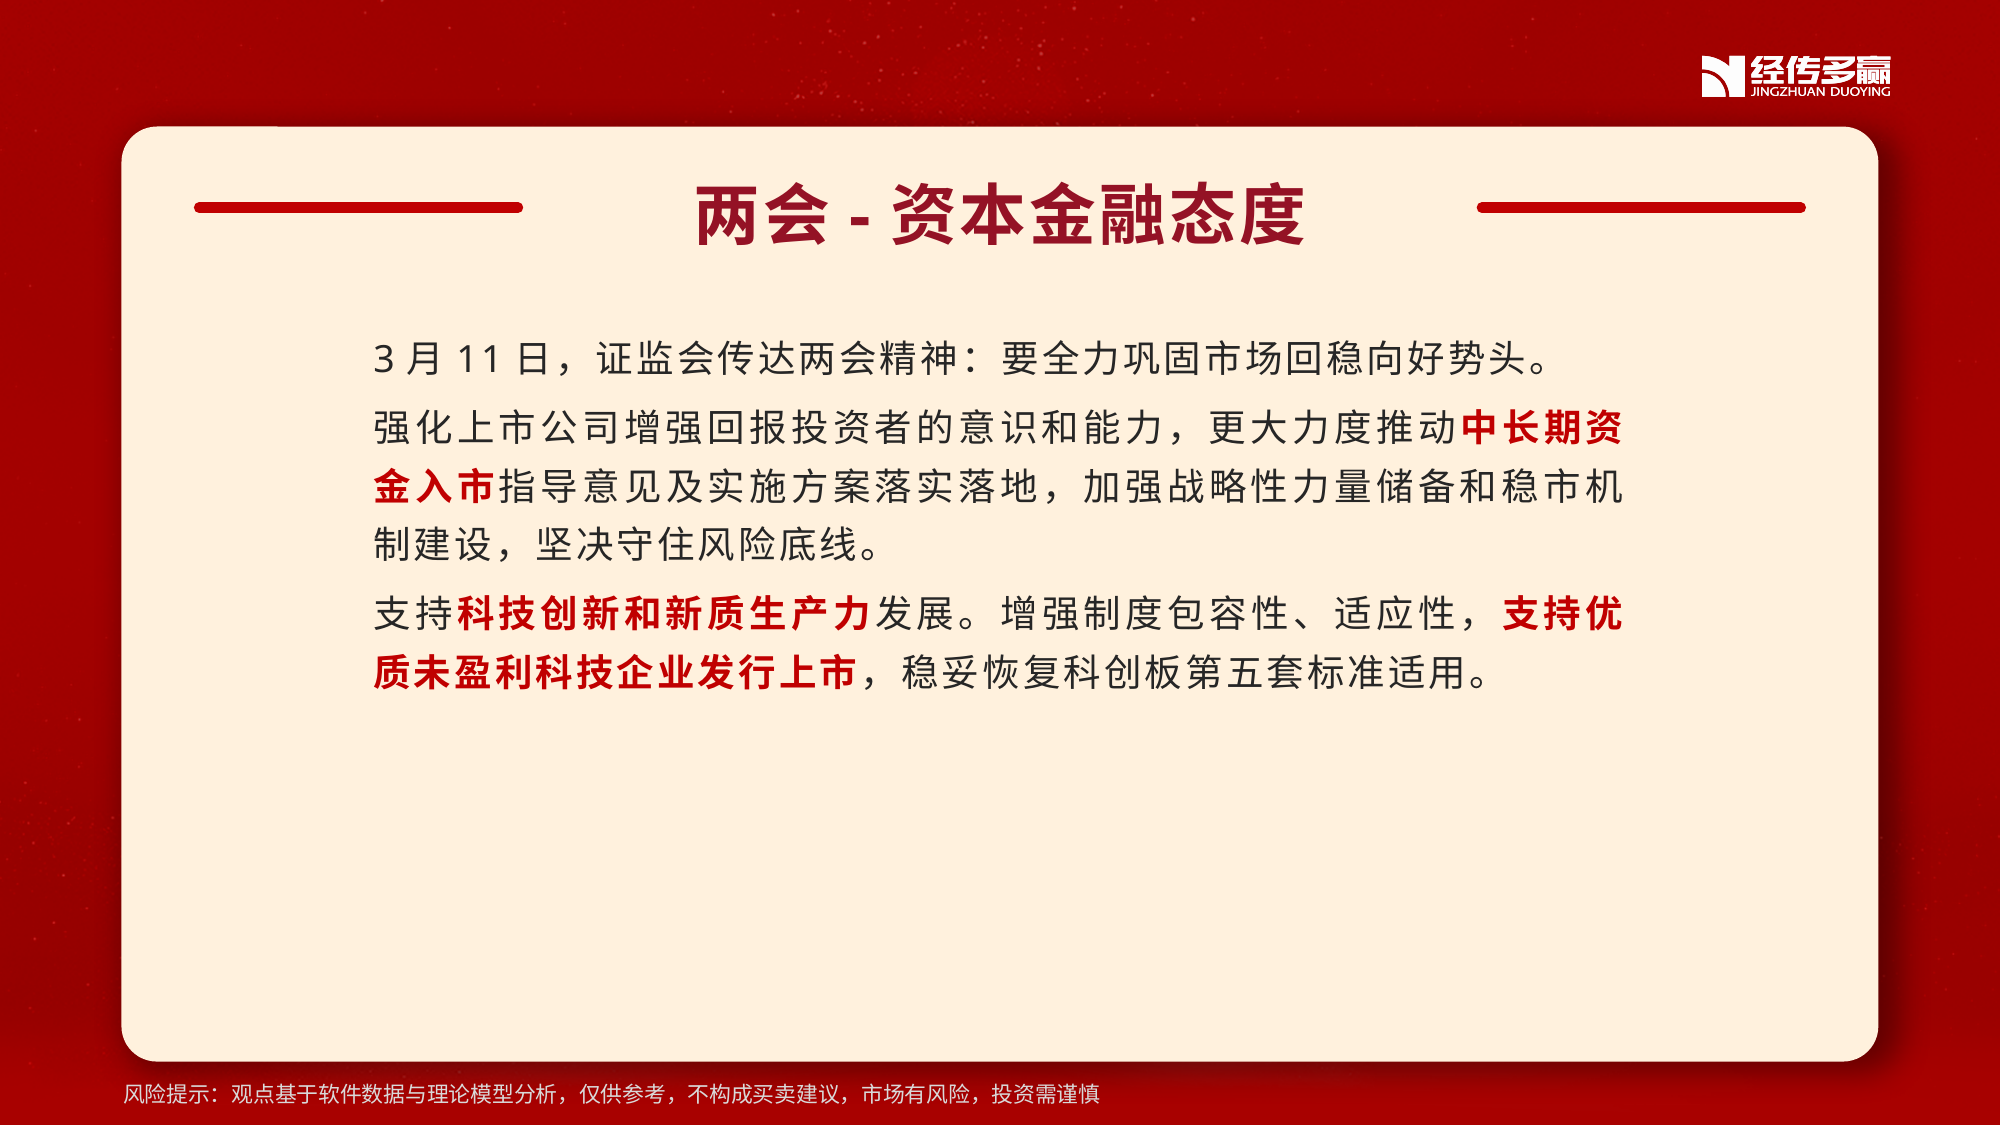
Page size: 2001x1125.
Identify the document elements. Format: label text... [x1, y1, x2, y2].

picture [0, 0, 2000, 1125]
list 两会-资本金融态度 [540, 150, 1460, 259]
list 3月11日，证监会传达两会精神：要全力巩固市场回稳向好势头。 强化上市公司增强回报投资者的意识和能力，更大力度推动中长期资金入市指导意见及实施方案落实落地，加强战略性力量储备和稳市机制建设，坚决守住风险底线。 支持科技创新和新质生产力发展。增强制度包容性、适应性，支持优质未盈利科技企业发行上市，稳妥恢复科创板第五套标准适用。 [358, 314, 1642, 890]
